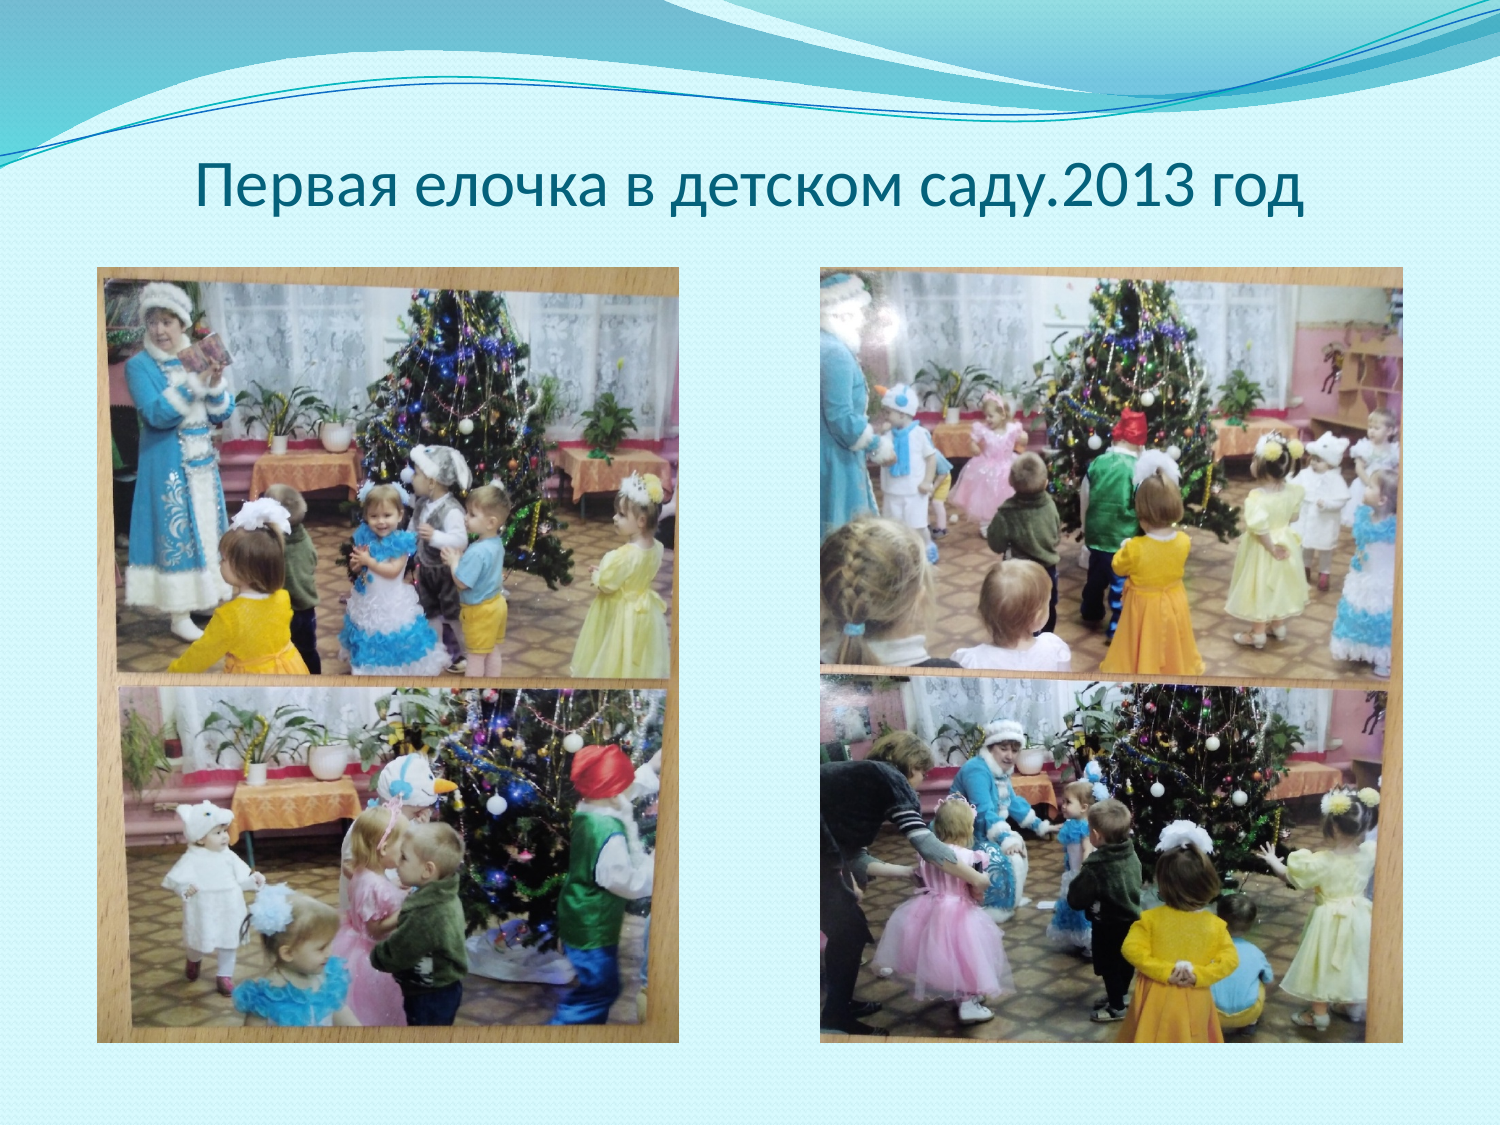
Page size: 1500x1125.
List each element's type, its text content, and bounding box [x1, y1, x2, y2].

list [97, 266, 680, 1043]
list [820, 266, 1403, 1043]
title Первая елочка в детском саду.2013 год [75, 66, 1425, 220]
